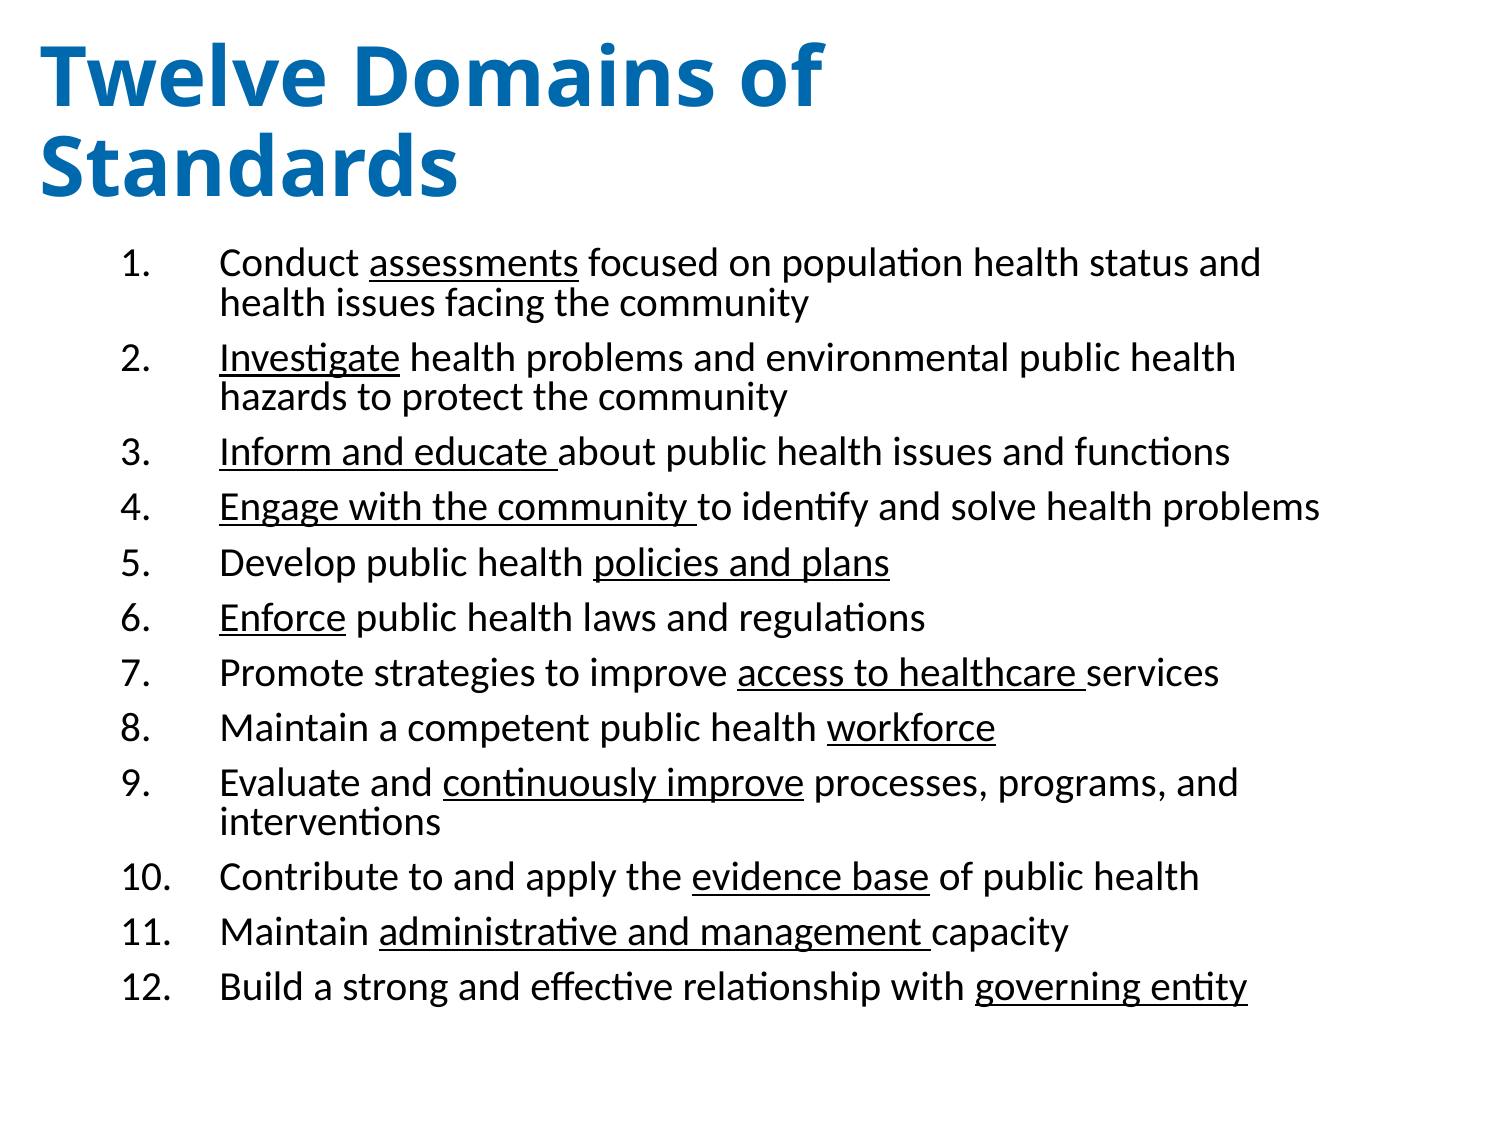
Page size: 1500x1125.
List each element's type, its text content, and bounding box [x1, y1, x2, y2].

title Twelve Domains of Standards [24, 62, 1263, 188]
list Conduct assessments focused on population health status and health issues facing the community Investigate health problems and environmental public health hazards to protect the community Inform and educate about public health issues and functions Engage with the community to identify and solve health problems Develop public health policies and plans Enforce public health laws and regulations Promote strategies to improve access to healthcare services Maintain a competent public health workforce Evaluate and continuously improve processes, programs, and interventions Contribute to and apply the evidence base of public health Maintain administrative and management capacity Build a strong and effective relationship with governing entity [87, 237, 1363, 1025]
